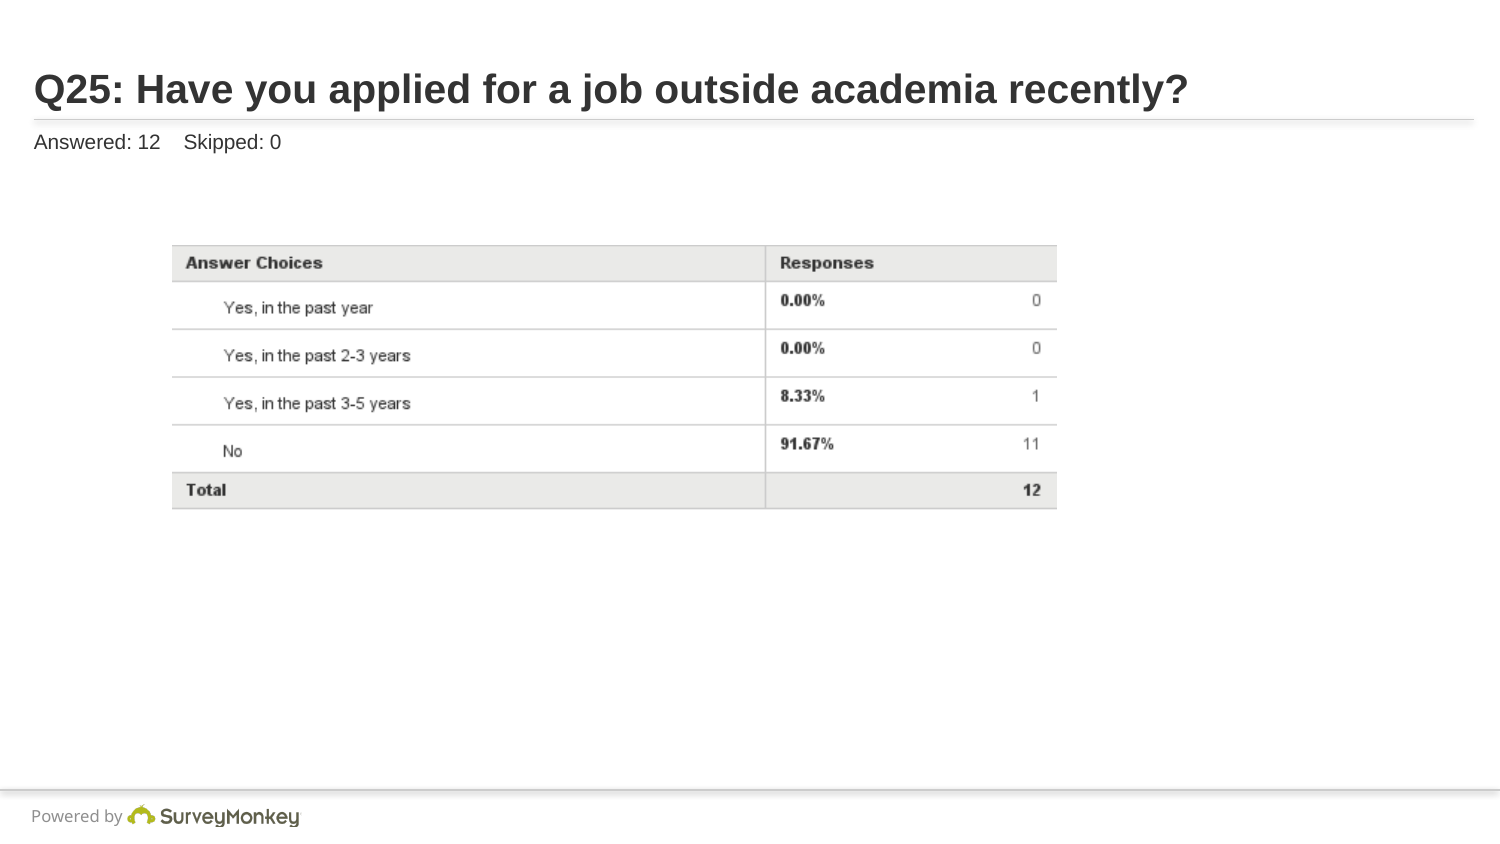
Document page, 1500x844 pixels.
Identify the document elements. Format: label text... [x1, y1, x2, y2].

title Q25: Have you applied for a job outside academia recently? [18, 54, 1369, 119]
list Answered: 12 Skipped: 0 [18, 120, 894, 162]
picture [171, 245, 1057, 511]
